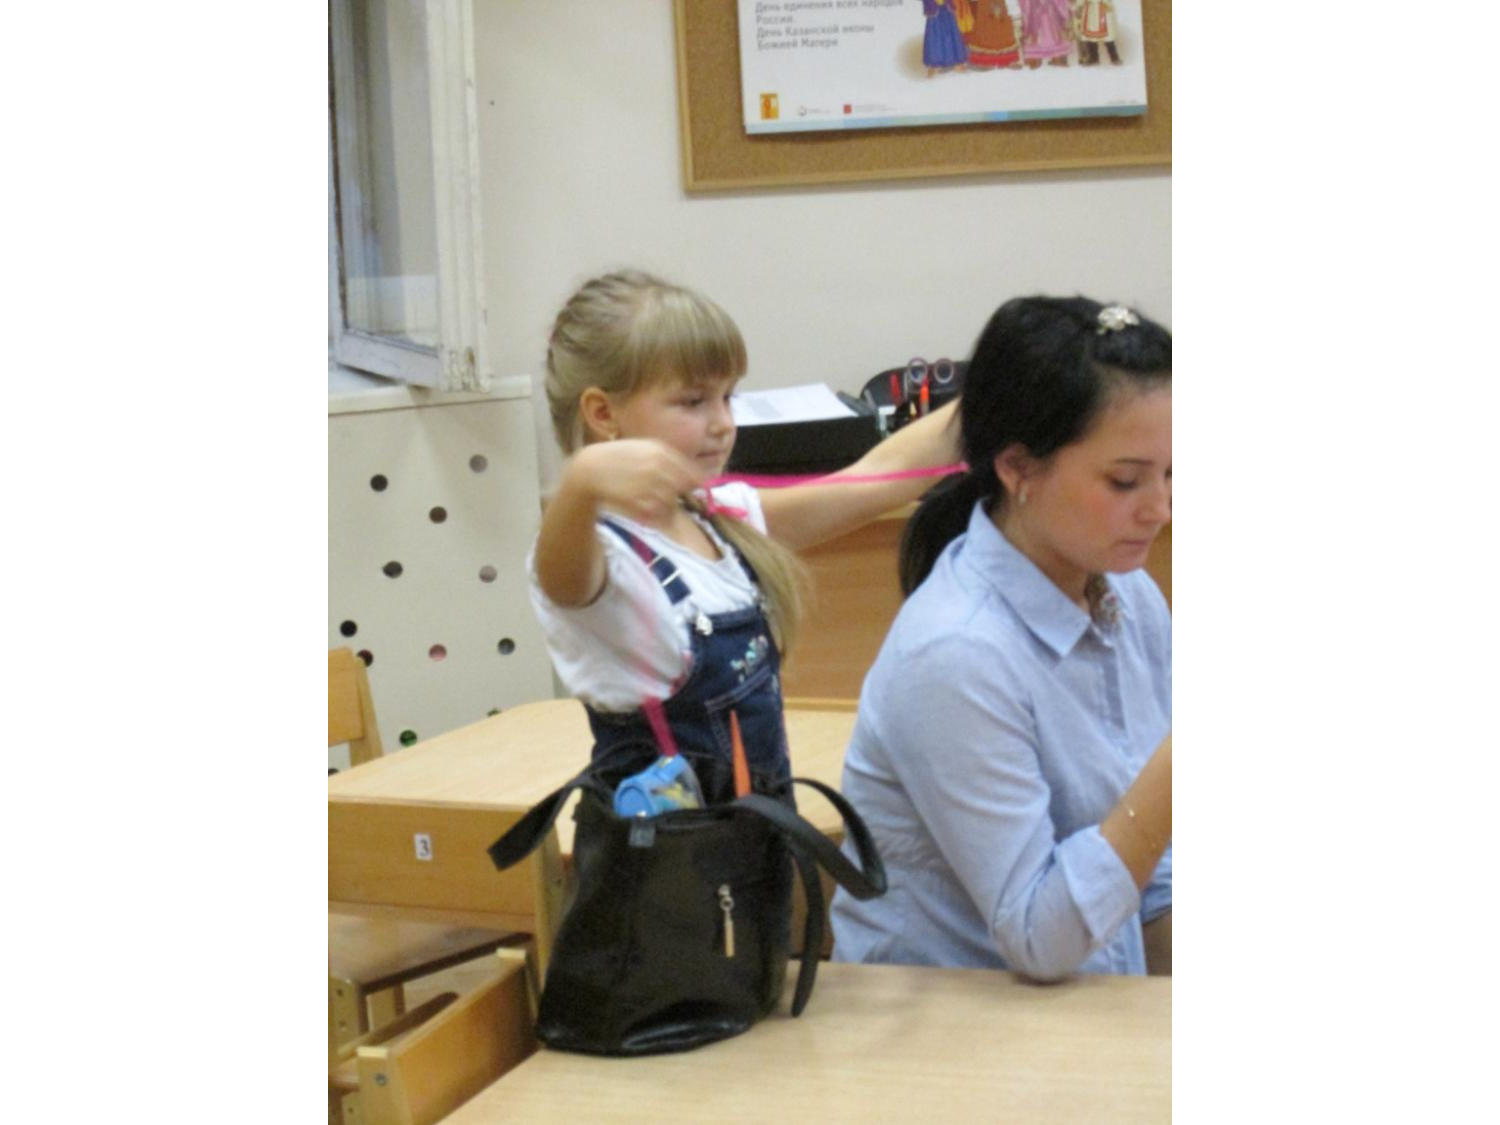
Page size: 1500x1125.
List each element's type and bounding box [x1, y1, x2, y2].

picture [327, 0, 1173, 1125]
